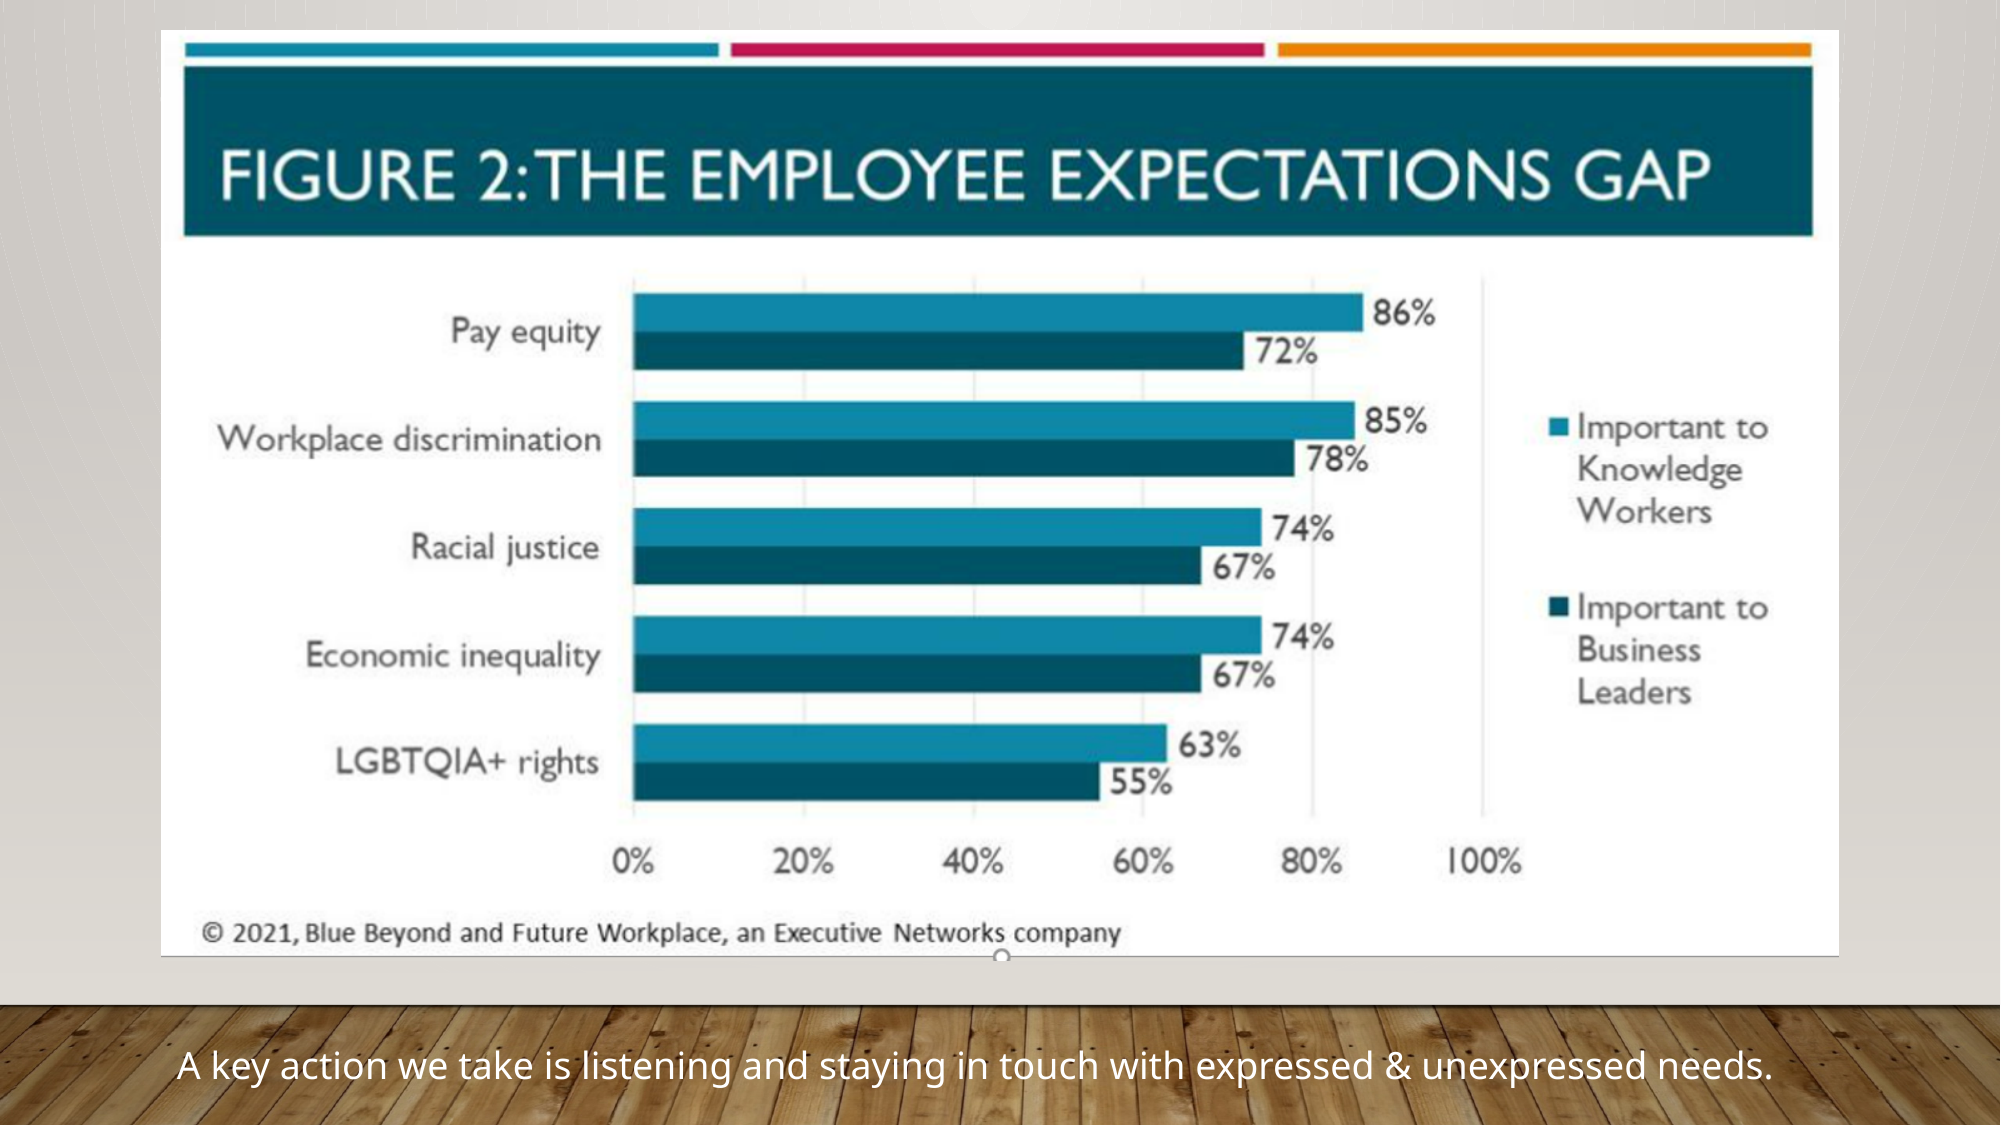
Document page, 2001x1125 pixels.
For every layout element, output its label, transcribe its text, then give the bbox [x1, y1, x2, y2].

text_box A key action we take is listening and staying in touch with expressed & unexpressed needs. [162, 1034, 1791, 1094]
picture [0, 1005, 2000, 1125]
picture [161, 29, 1839, 961]
